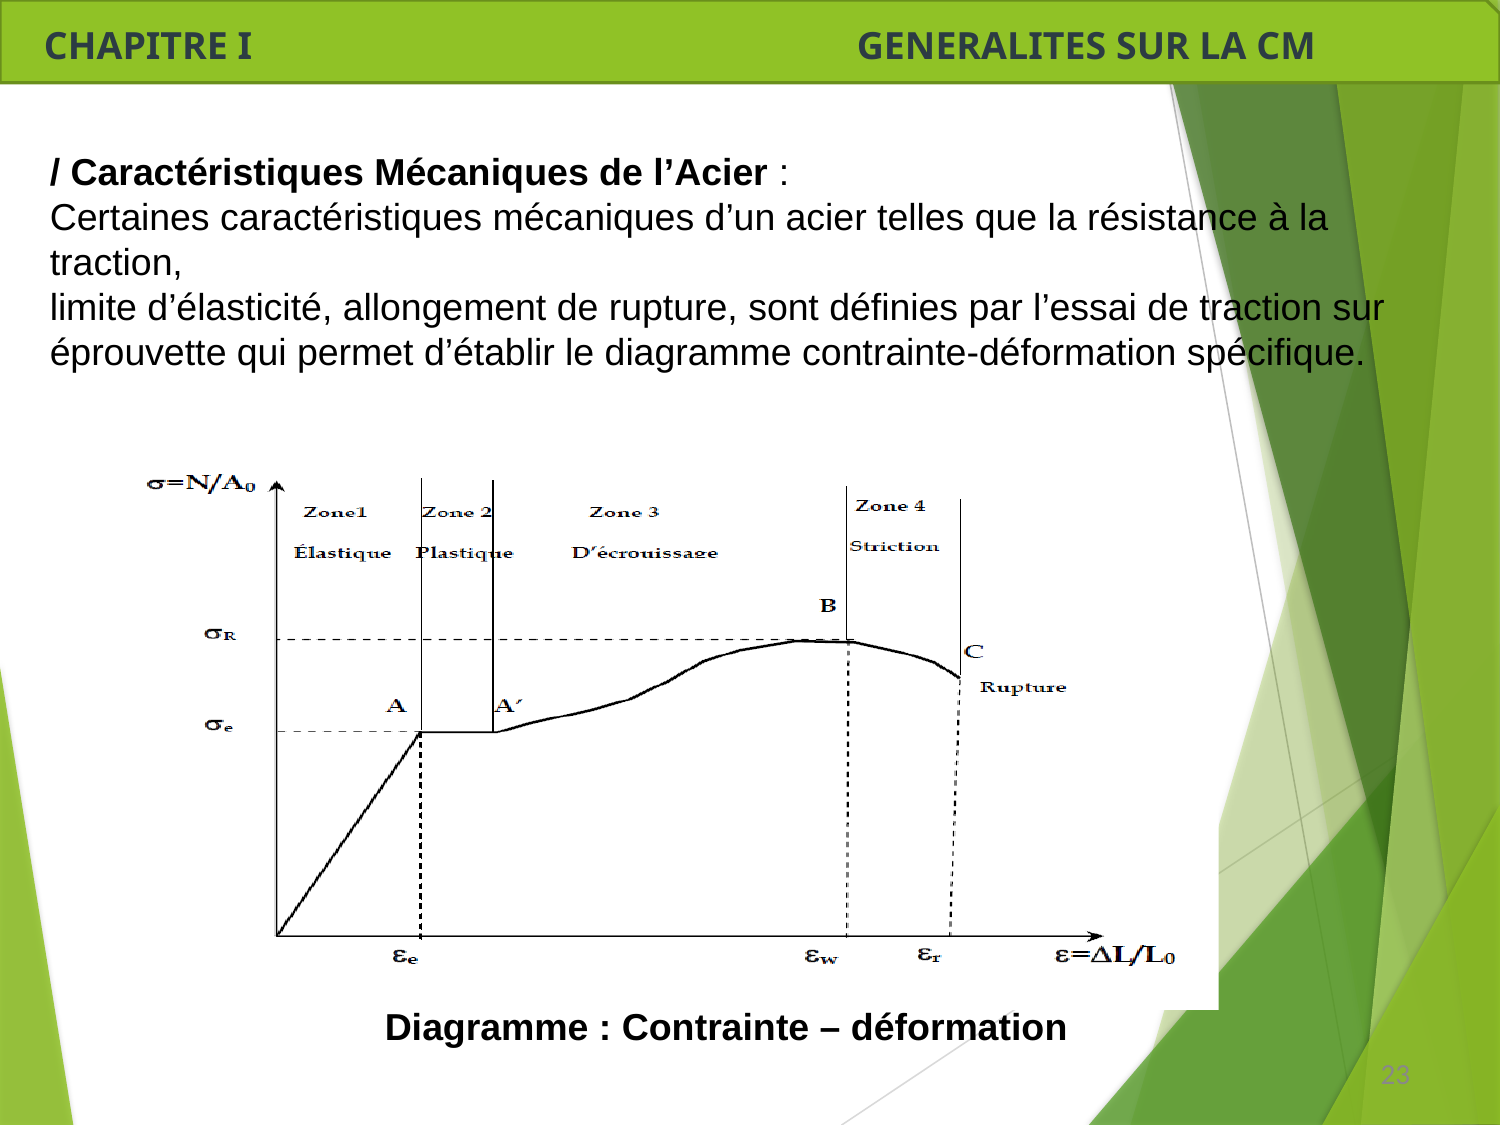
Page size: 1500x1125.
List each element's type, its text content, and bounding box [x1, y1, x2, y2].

text_box [17, 85, 1483, 238]
picture [116, 468, 1220, 1010]
text_box CHAPITRE I GENERALITES SUR LA CM [0, 0, 1500, 85]
text_box / Caractéristiques Mécaniques de l’Acier : Certaines caractéristiques mécaniques d’un acier telles que la résistance à la traction, limite d’élasticité, allongement de rupture, sont définies par l’essai de traction sur éprouvette qui permet d’établir le diagramme contrainte-déformation spécifique. [35, 140, 1477, 426]
text_box 23 [1074, 1042, 1425, 1103]
text_box Diagramme : Contrainte – déformation [351, 1019, 1102, 1056]
